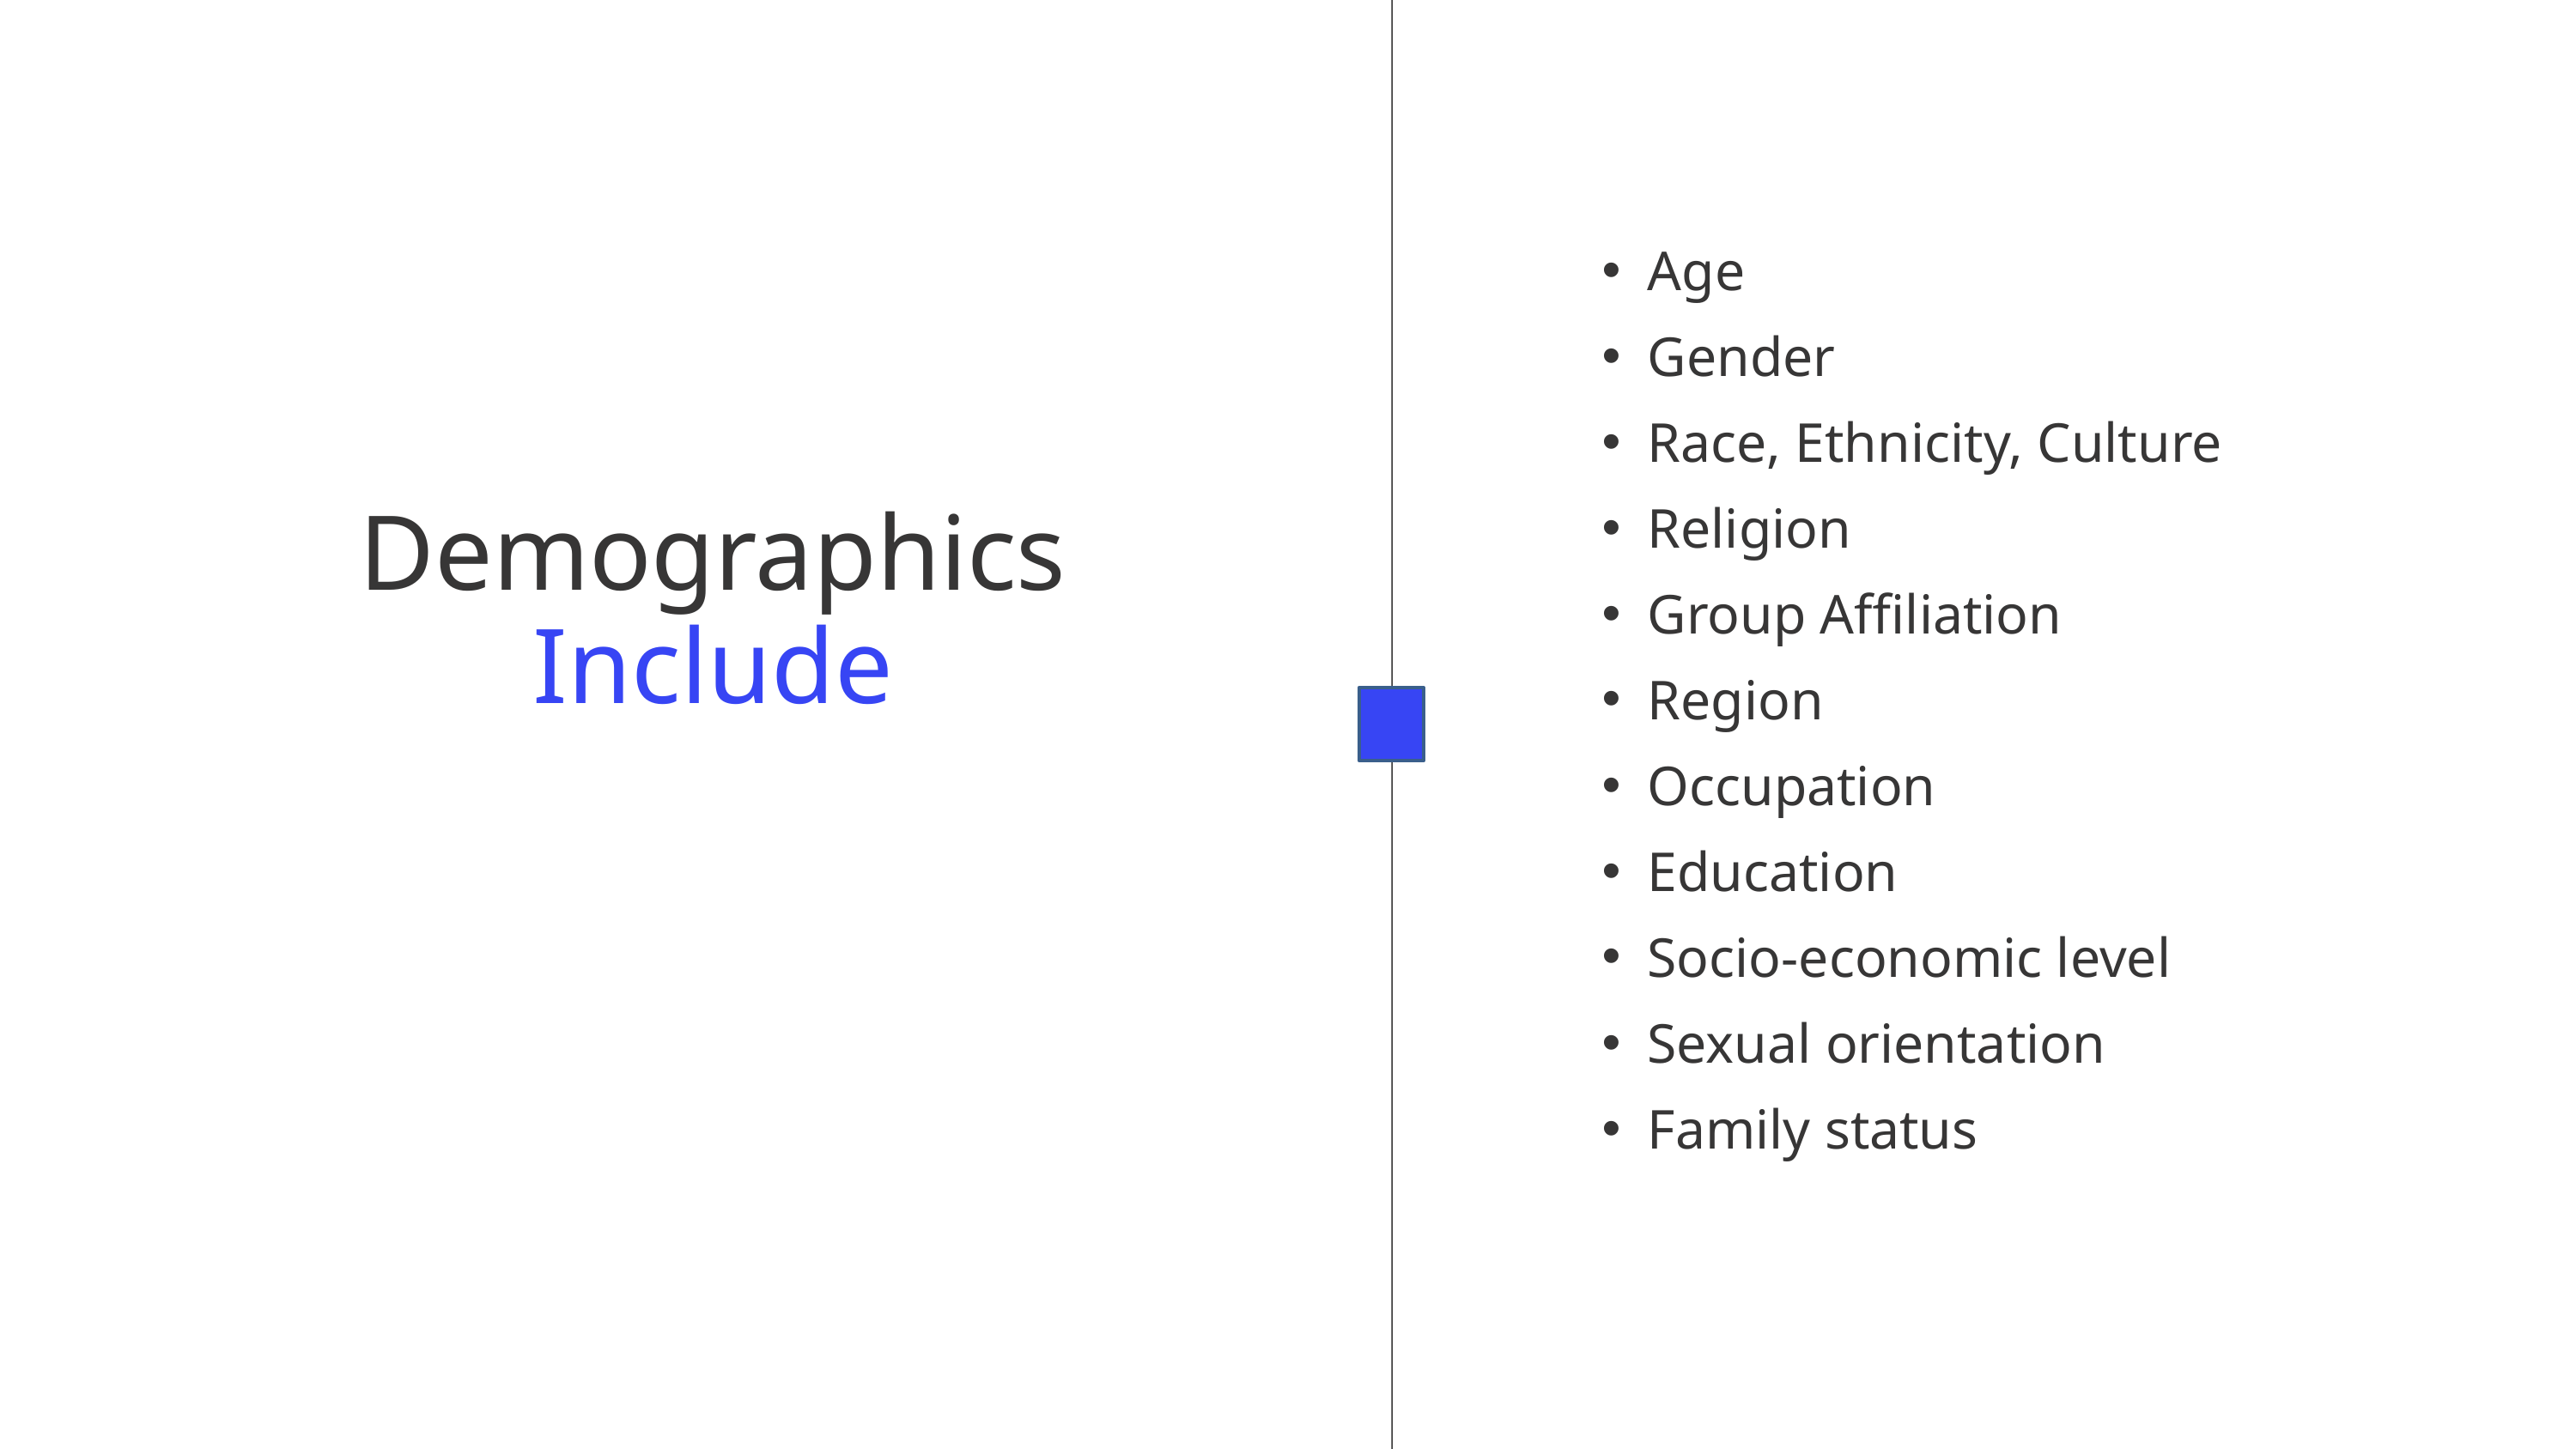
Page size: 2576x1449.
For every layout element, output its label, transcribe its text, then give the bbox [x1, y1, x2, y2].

title Demographics Include [241, 497, 1184, 739]
text_box [1358, 686, 1425, 762]
text_box Age Gender Race, Ethnicity, Culture Religion Group Affiliation Region Occupation Education Socio-economic level Sexual orientation Family status [1556, 215, 2421, 1160]
